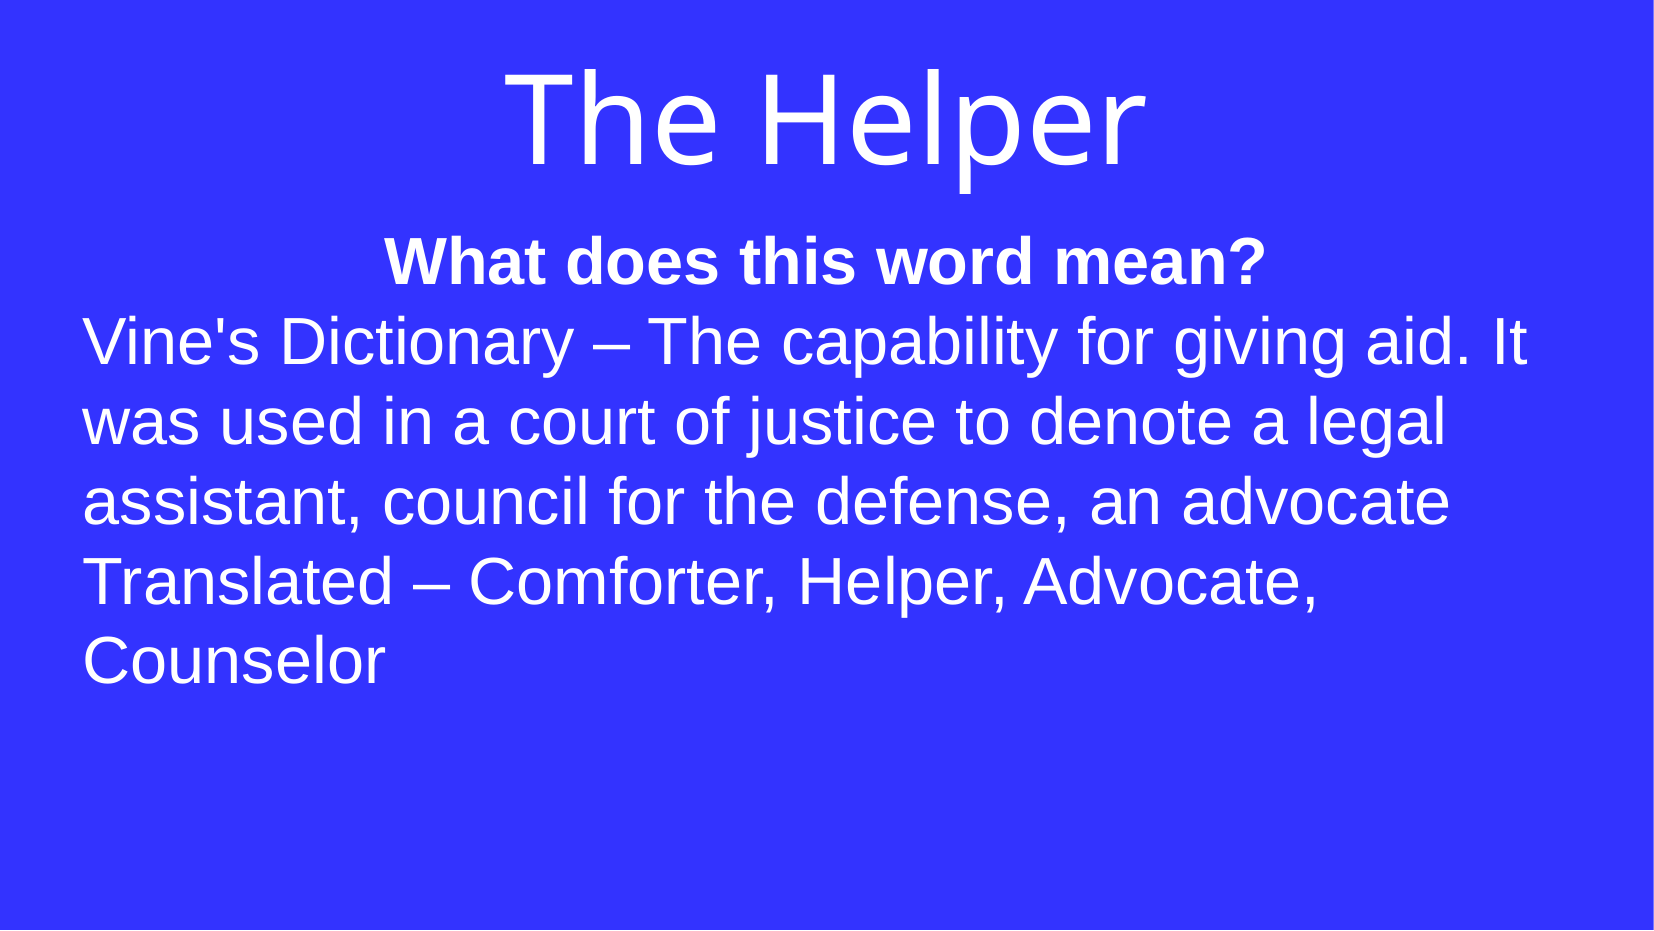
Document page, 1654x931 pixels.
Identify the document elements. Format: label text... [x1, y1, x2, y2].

text_box What does this word mean? Vine's Dictionary – The capability for giving aid. It was used in a court of justice to denote a legal assistant, council for the defense, an advocate Translated – Comforter, Helper, Advocate, Counselor [82, 217, 1571, 757]
text_box The Helper [82, 36, 1571, 193]
